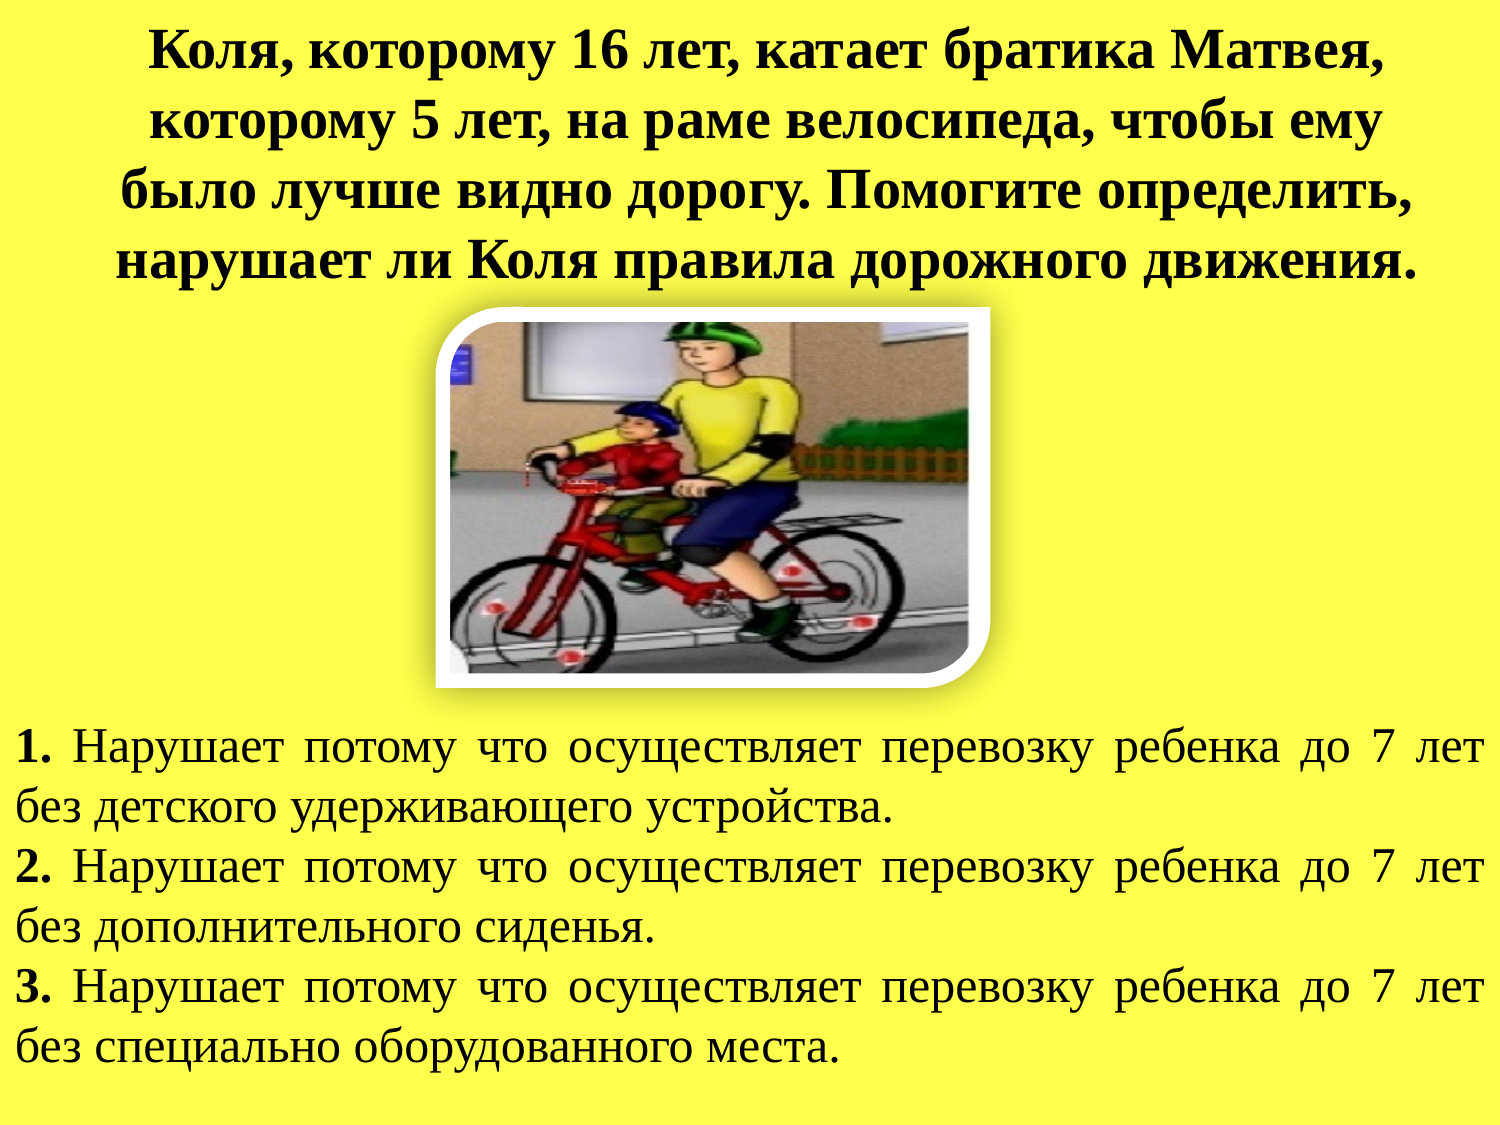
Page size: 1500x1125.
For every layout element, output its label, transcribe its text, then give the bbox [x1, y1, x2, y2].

title Коля, которому 16 лет, катает братика Матвея, которому 5 лет, на раме велосипеда, чтобы ему было лучше видно дорогу. Помогите определить, нарушает ли Коля правила дорожного движения. [75, 31, 1459, 340]
picture [442, 314, 984, 681]
text_box 1. Нарушает потому что осуществляет перевозку ребенка до 7 лет без детского удерживающего устройства. 2. Нарушает потому что осуществляет перевозку ребенка до 7 лет без дополнительного сиденья. 3. Нарушает потому что осуществляет перевозку ребенка до 7 лет без специально оборудованного места. [0, 705, 1500, 1080]
